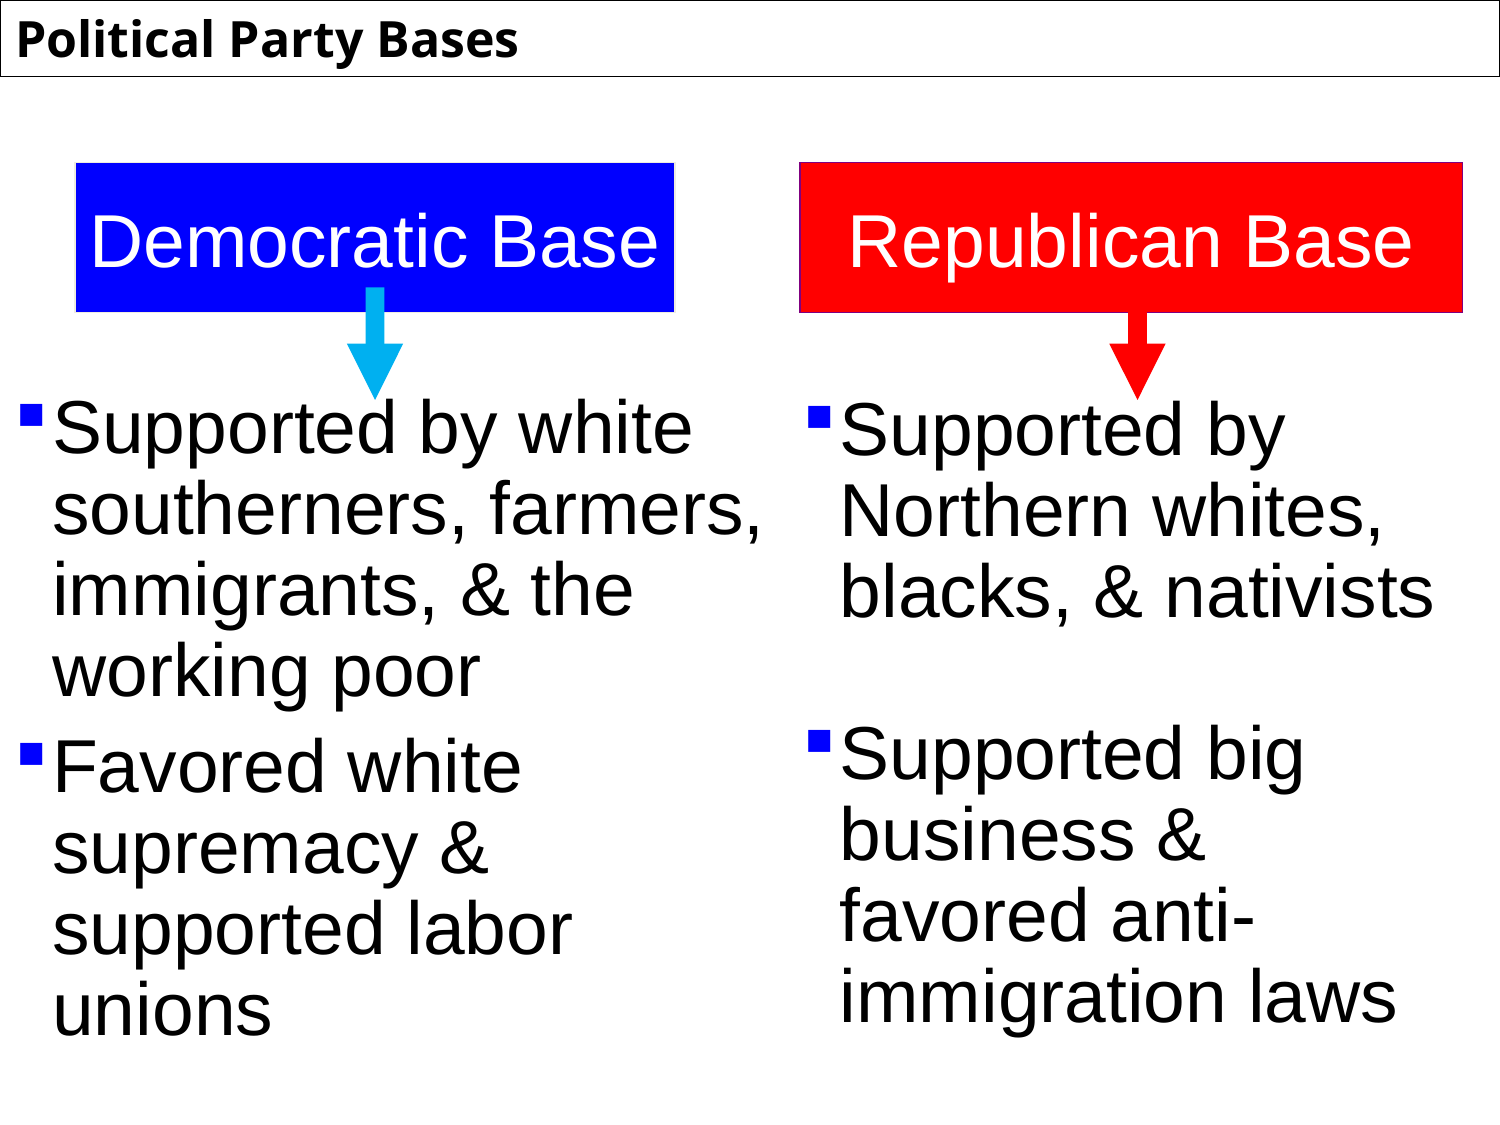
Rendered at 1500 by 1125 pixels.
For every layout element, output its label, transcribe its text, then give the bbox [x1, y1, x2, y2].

text_box Supported by white southerners, farmers, immigrants, & the working poor Favored white supremacy & supported labor unions [0, 381, 788, 1059]
text_box Political Party Bases [0, 0, 1500, 77]
text_box Democratic Base [74, 162, 675, 313]
text_box Republican Base [799, 162, 1463, 313]
text_box Supported by Northern whites, blacks, & nativists Supported big business & favored anti-immigration laws [787, 383, 1463, 1047]
